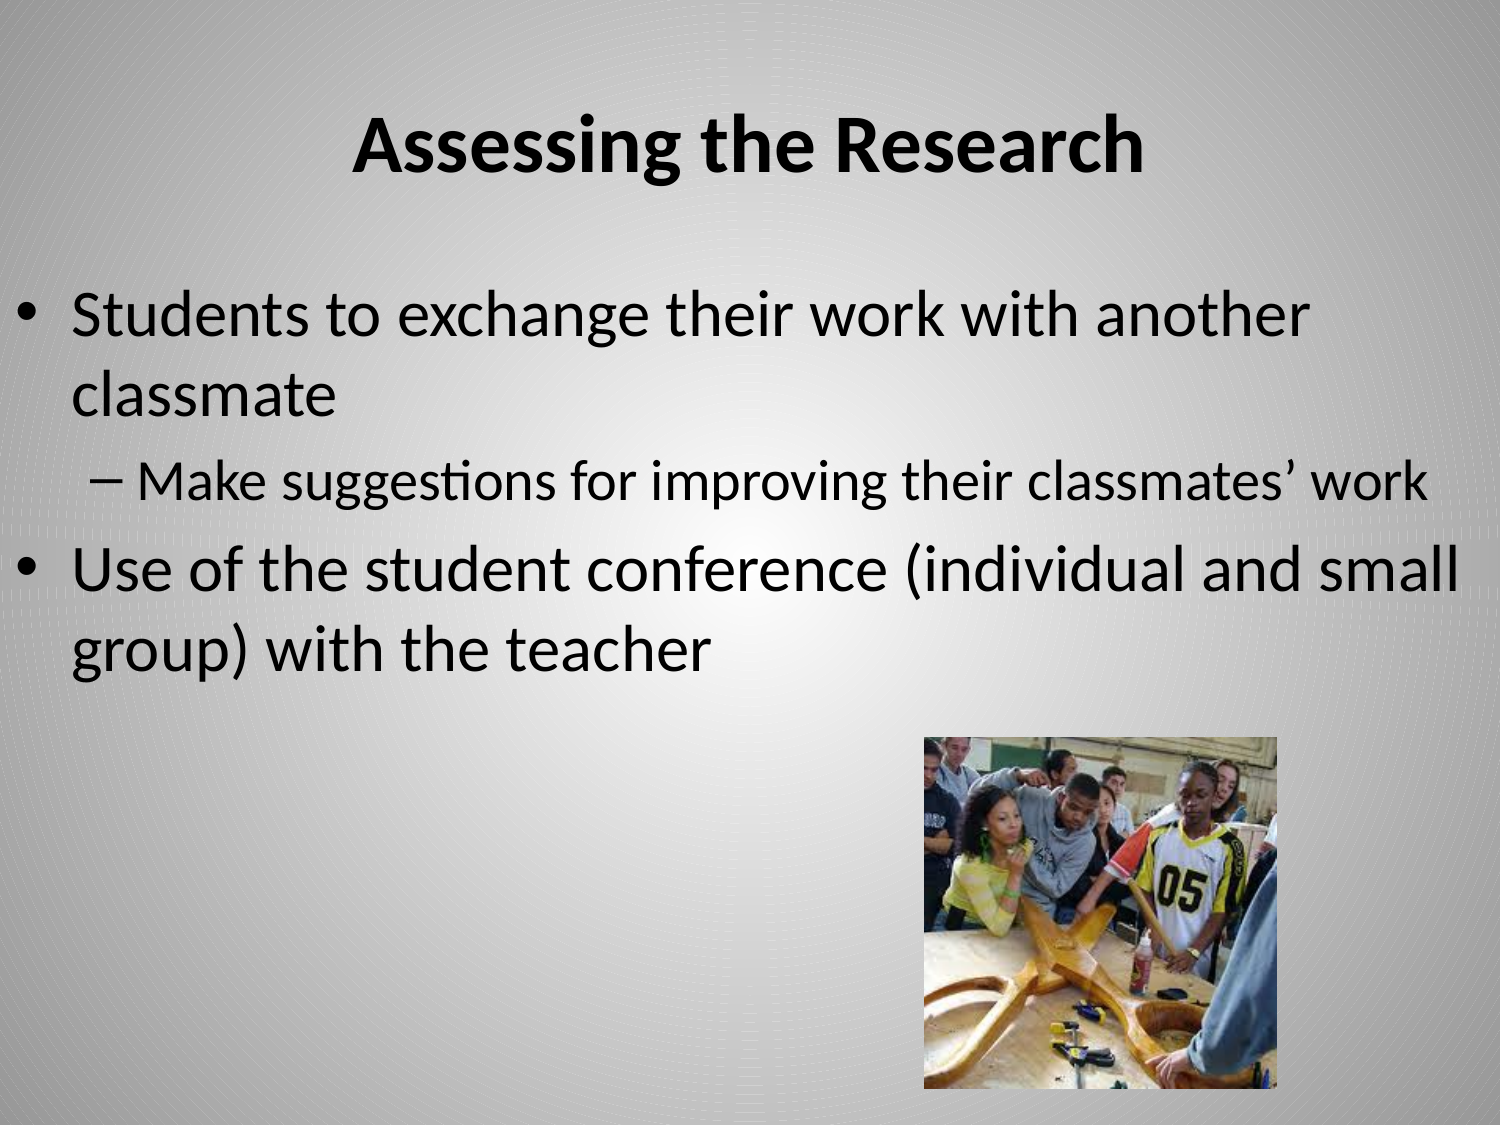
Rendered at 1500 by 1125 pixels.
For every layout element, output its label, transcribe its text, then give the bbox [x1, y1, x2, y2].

list Students to exchange their work with another classmate Make suggestions for improving their classmates’ work Use of the student conference (individual and small group) with the teacher [0, 262, 1500, 1125]
title Assessing the Research [75, 45, 1425, 233]
picture [924, 737, 1277, 1090]
